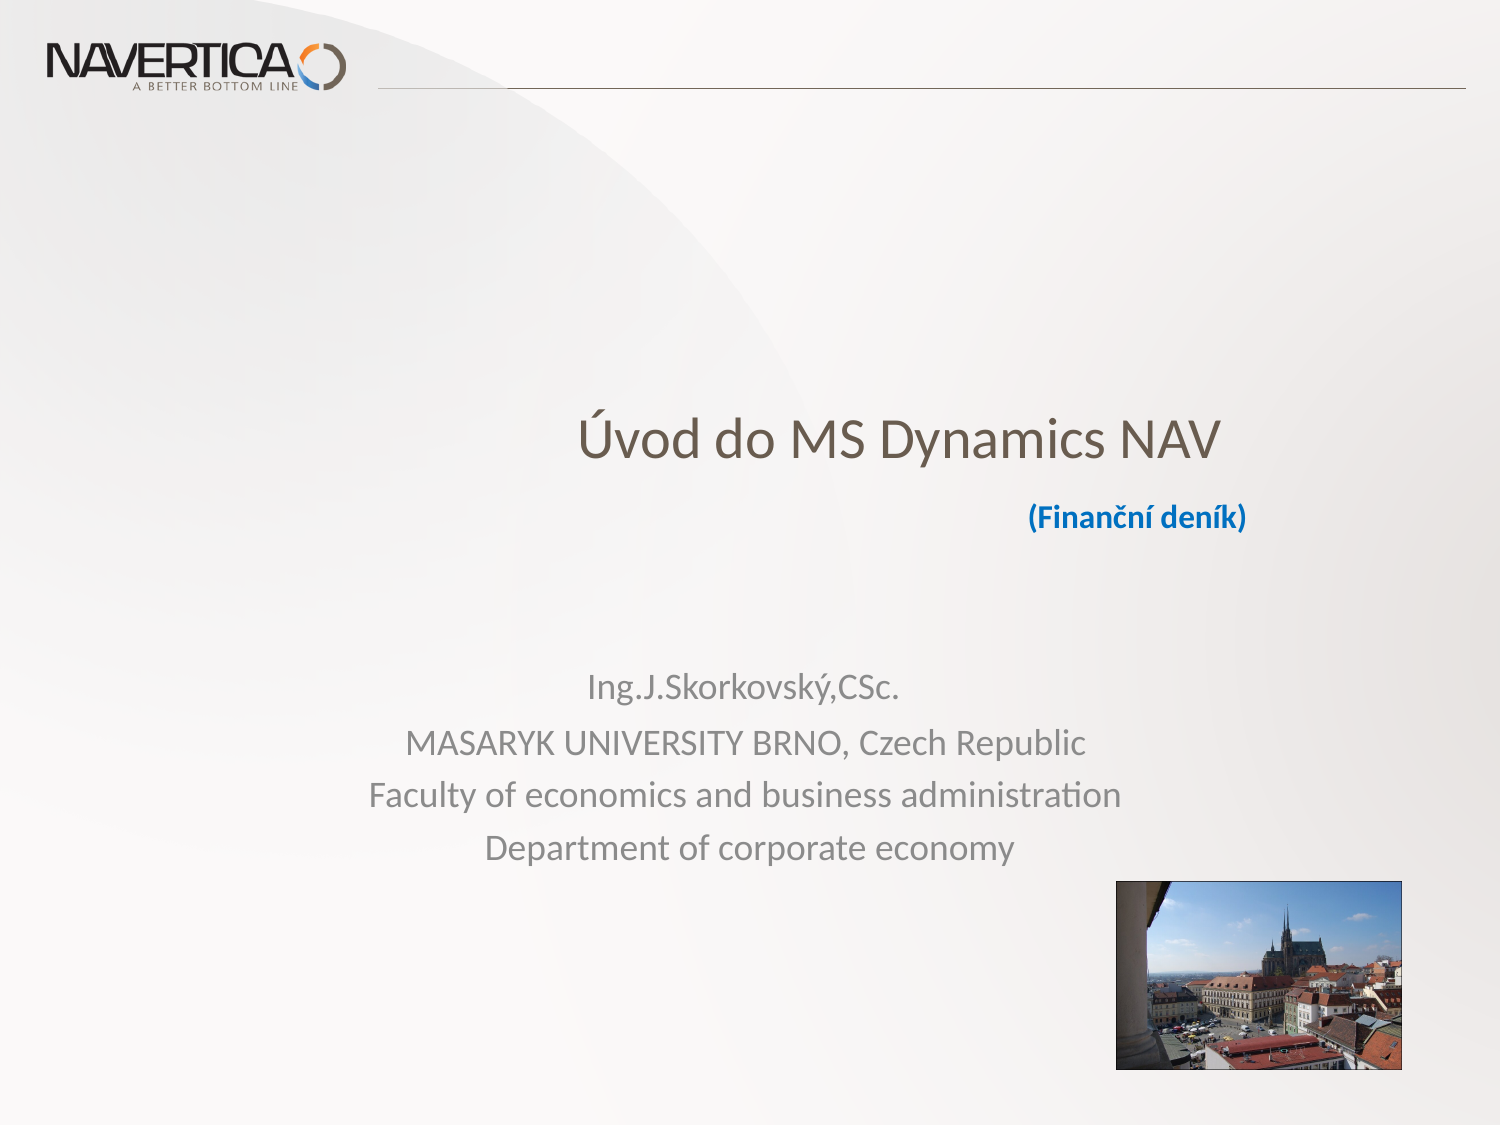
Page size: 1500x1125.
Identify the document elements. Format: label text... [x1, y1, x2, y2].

picture [0, 0, 1500, 1125]
subtitle Ing.J.Skorkovský,CSc. MASARYK UNIVERSITY BRNO, Czech Republic Faculty of economics and business administration Department of corporate economy [224, 637, 1276, 926]
title Úvod do MS Dynamics NAV (Finanční deník) [112, 349, 1388, 591]
